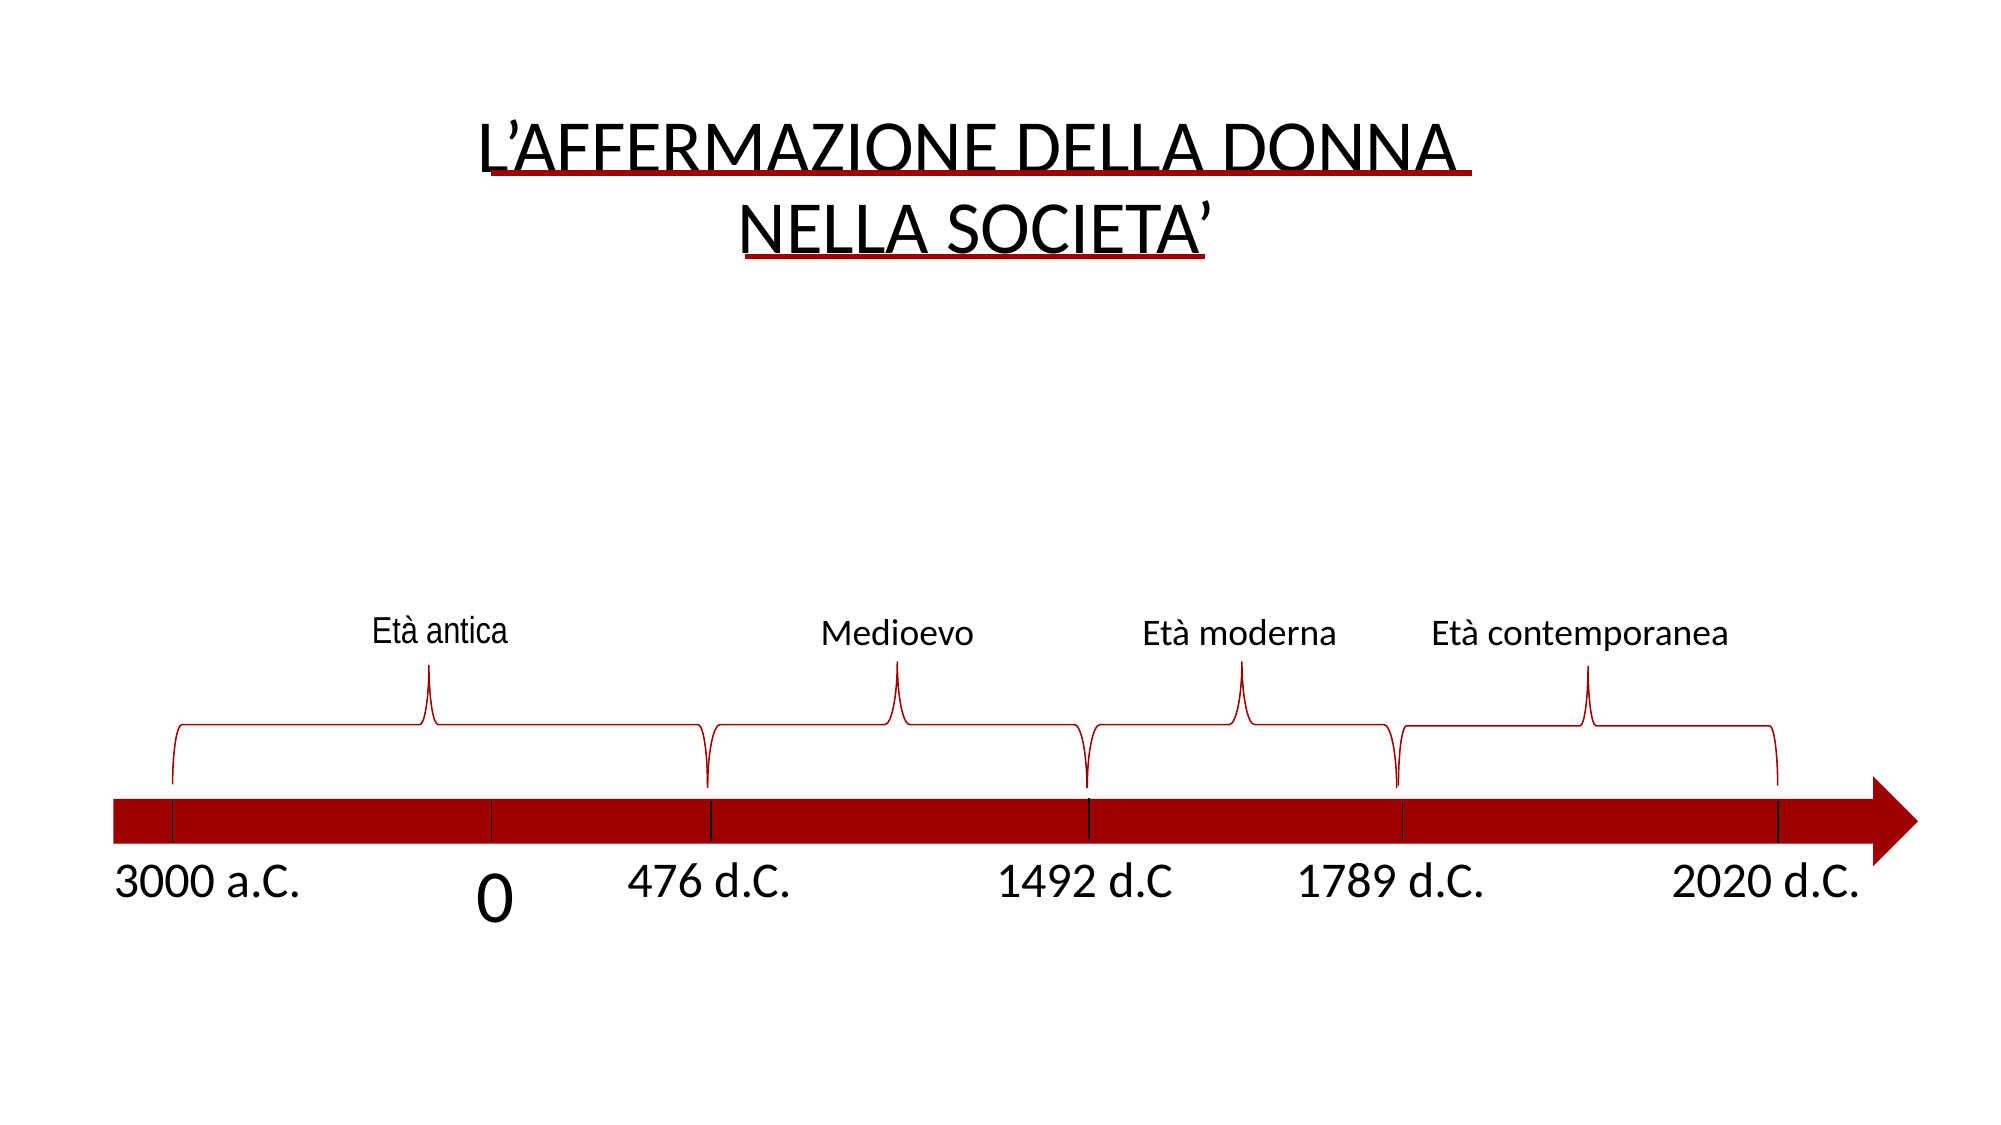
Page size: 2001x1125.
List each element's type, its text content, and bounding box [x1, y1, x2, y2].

text_box Età contemporanea [1424, 600, 1753, 656]
text_box [172, 664, 708, 785]
text_box 0 [468, 840, 514, 931]
text_box [1087, 661, 1397, 788]
text_box [114, 799, 1088, 843]
text_box [1090, 778, 1917, 847]
text_box 1789 d.C. [1288, 840, 1517, 905]
text_box [707, 661, 1087, 788]
text_box 476 d.C. [619, 840, 802, 905]
text_box Età antica [184, 598, 696, 658]
text_box Età moderna [1134, 600, 1349, 656]
title L’AFFERMAZIONE DELLA DONNA NELLA SOCIETA’ [114, 79, 1840, 298]
text_box 1492 d.C [988, 840, 1189, 905]
text_box [1398, 665, 1778, 786]
text_box 2020 d.C. [1663, 840, 1892, 905]
text_box 3000 a.C. [106, 840, 322, 905]
text_box Medioevo [778, 600, 1016, 656]
